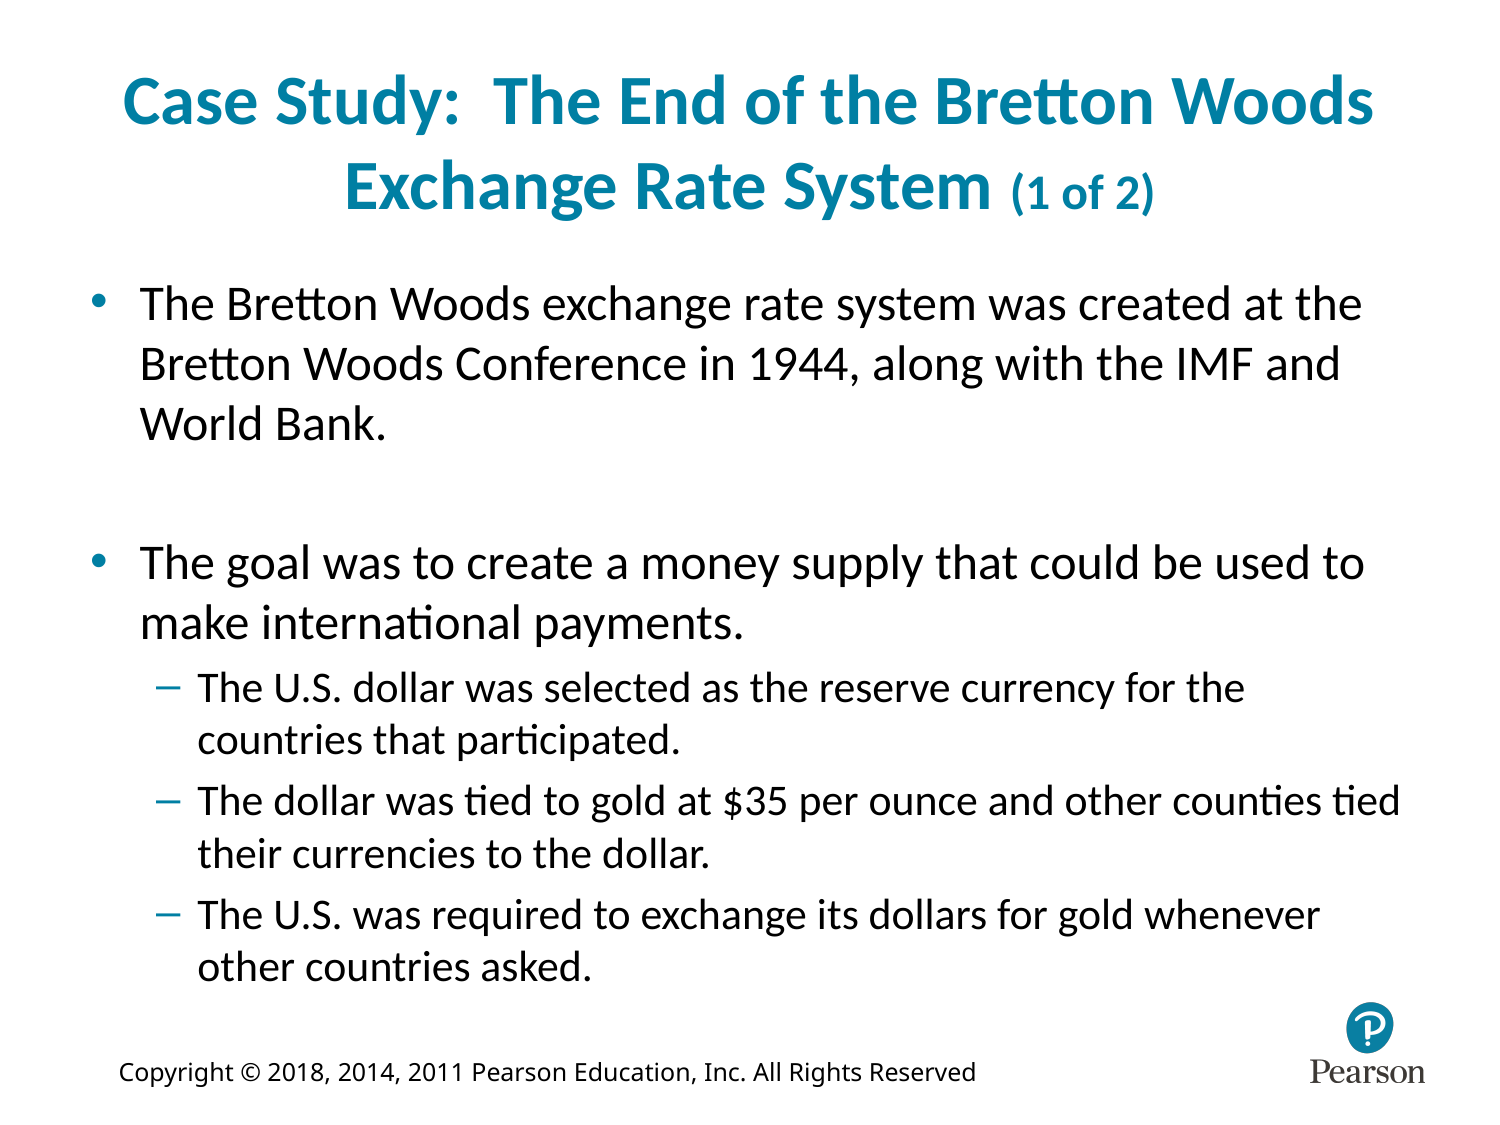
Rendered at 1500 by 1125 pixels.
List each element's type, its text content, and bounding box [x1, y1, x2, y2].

picture [1310, 1005, 1425, 1083]
picture [1356, 1012, 1385, 1039]
list The Bretton Woods exchange rate system was created at the Bretton Woods Conference in 1944, along with the IMF and World Bank. The goal was to create a money supply that could be used to make international payments. The U.S. dollar was selected as the reserve currency for the countries that participated. The dollar was tied to gold at $35 per ounce and other counties tied their currencies to the dollar. The U.S. was required to exchange its dollars for gold whenever other countries asked. [75, 262, 1425, 1005]
title Case Study: The End of the Bretton Woods Exchange Rate System (1 of 2) [75, 45, 1425, 233]
